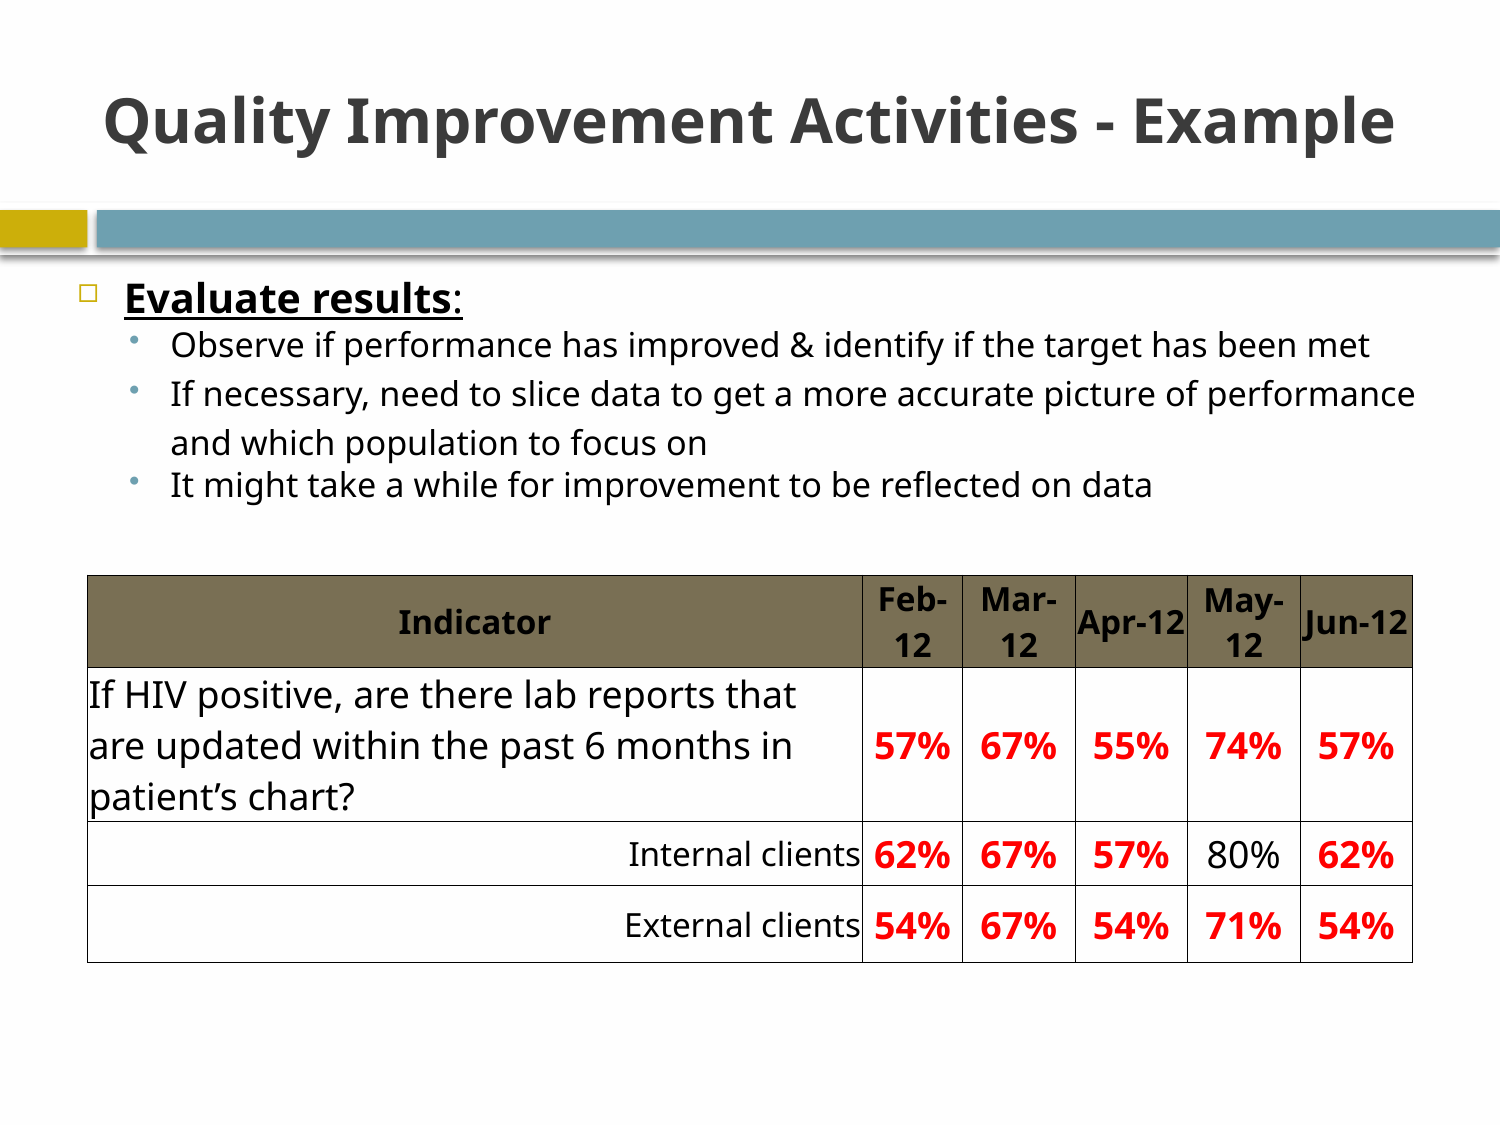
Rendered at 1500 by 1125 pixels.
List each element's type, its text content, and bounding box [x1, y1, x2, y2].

table_header Jun-12 [1301, 576, 1412, 667]
table_cell 57% [1076, 822, 1187, 862]
table_cell 57% [863, 668, 962, 821]
table_cell 62% [863, 822, 962, 862]
table_cell 62% [1301, 822, 1412, 862]
table_cell 74% [1188, 668, 1300, 821]
table_header Mar-12 [963, 576, 1075, 667]
table_header May-12 [1188, 576, 1300, 667]
table_cell If HIV positive, are there lab reports that are updated within the past 6 months in patient’s chart? [88, 668, 862, 821]
table_header Feb-12 [863, 576, 962, 667]
table_cell Internal clients [88, 822, 862, 862]
table_cell 57% [1301, 668, 1412, 821]
table_cell 80% [1188, 822, 1300, 862]
table_header Apr-12 [1076, 576, 1187, 667]
text_box [62, 862, 1450, 963]
table_cell 55% [1076, 668, 1187, 821]
list Evaluate results: Observe if performance has improved & identify if the target has been met If necessary, need to slice data to get a more accurate picture of performance and which population to focus on It might take a while for improvement to be reflected on data [62, 275, 1450, 513]
table_cell 67% [963, 668, 1075, 821]
table_header Indicator [88, 576, 862, 667]
title Quality Improvement Activities - Example [87, 37, 1438, 200]
table_cell 67% [963, 822, 1075, 862]
